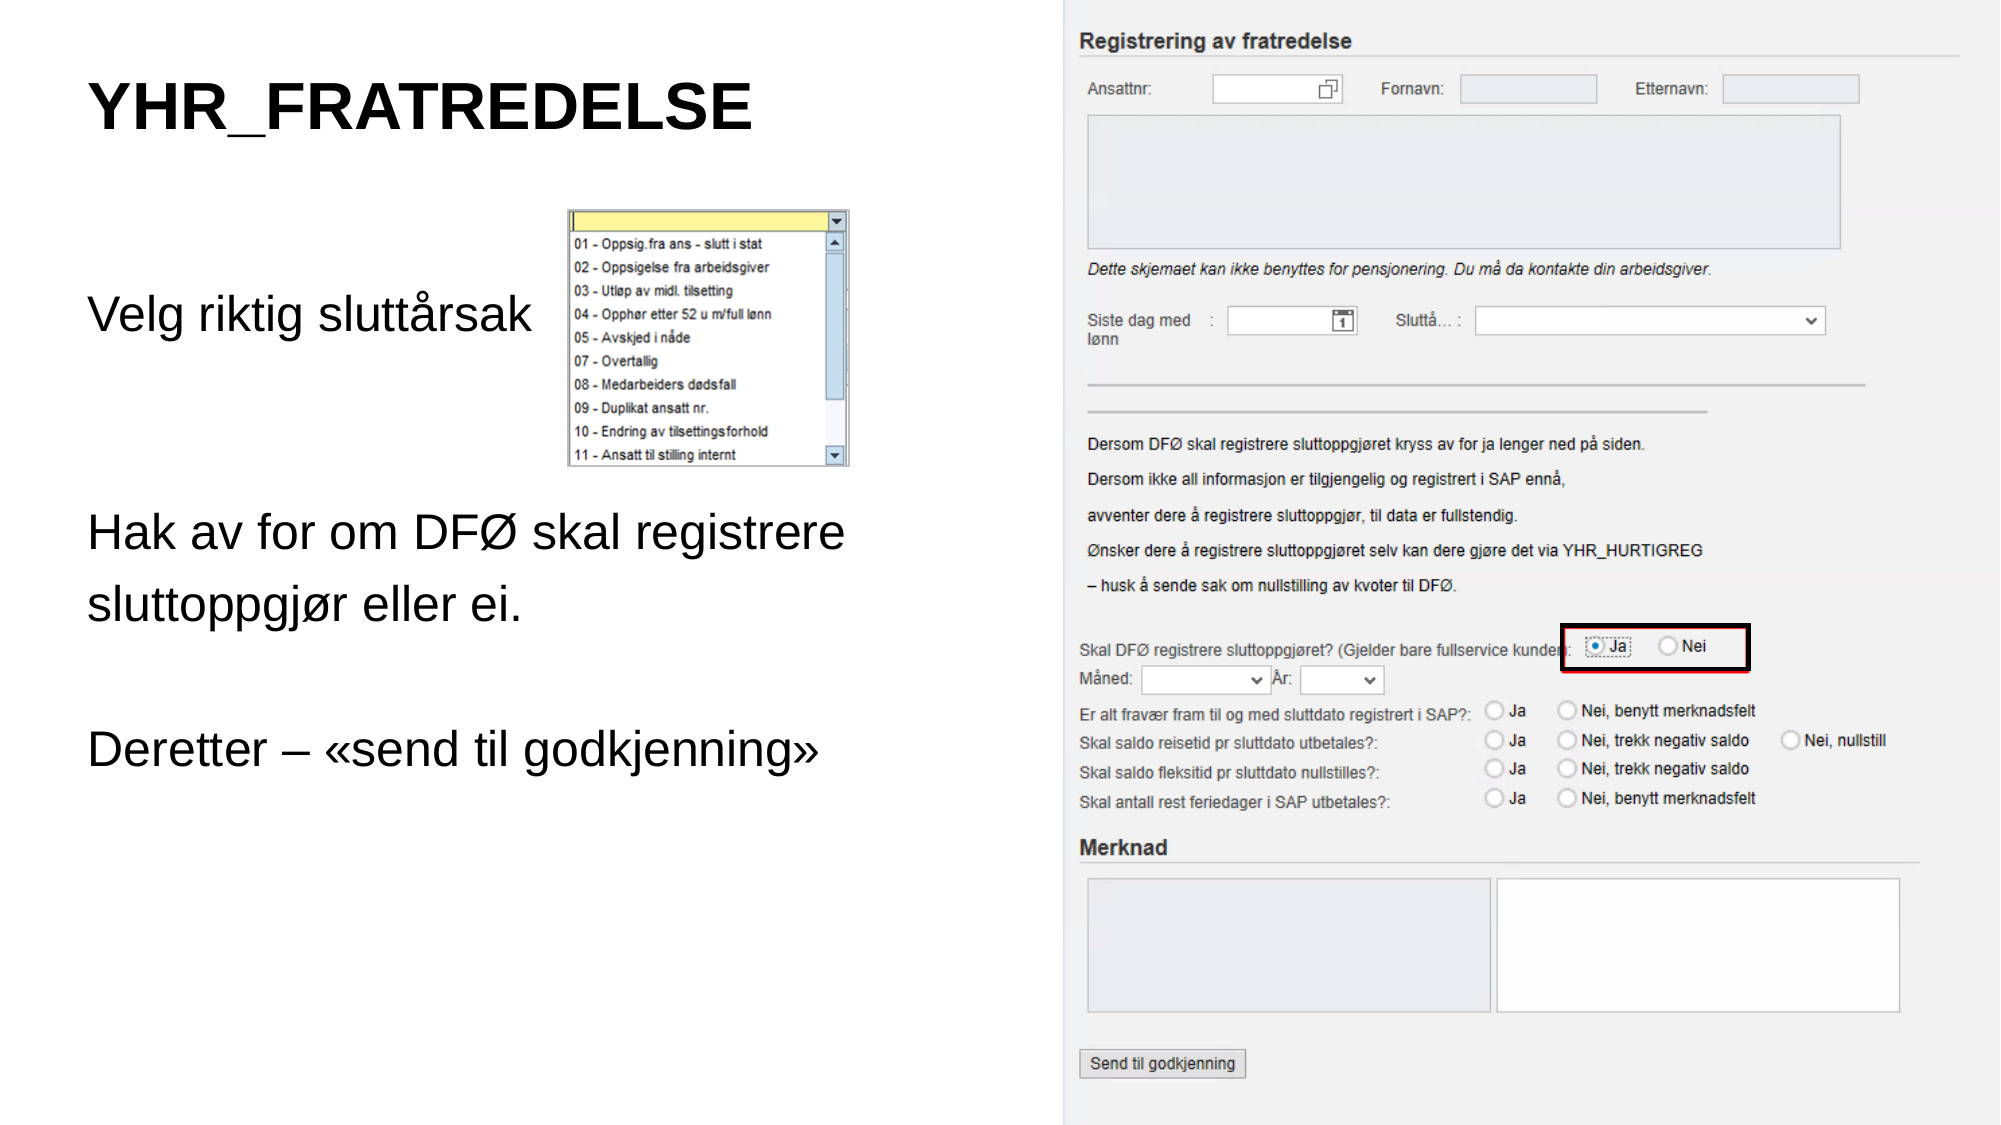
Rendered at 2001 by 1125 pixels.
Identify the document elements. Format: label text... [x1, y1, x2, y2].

picture [1061, 0, 2000, 1125]
title YHR_FRATREDELSE [87, 72, 1061, 188]
list Velg riktig sluttårsak Hak av for om DFØ skal registrere sluttoppgjør eller ei. Deretter – «send til godkjenning» [87, 281, 1061, 1125]
picture [567, 209, 850, 467]
